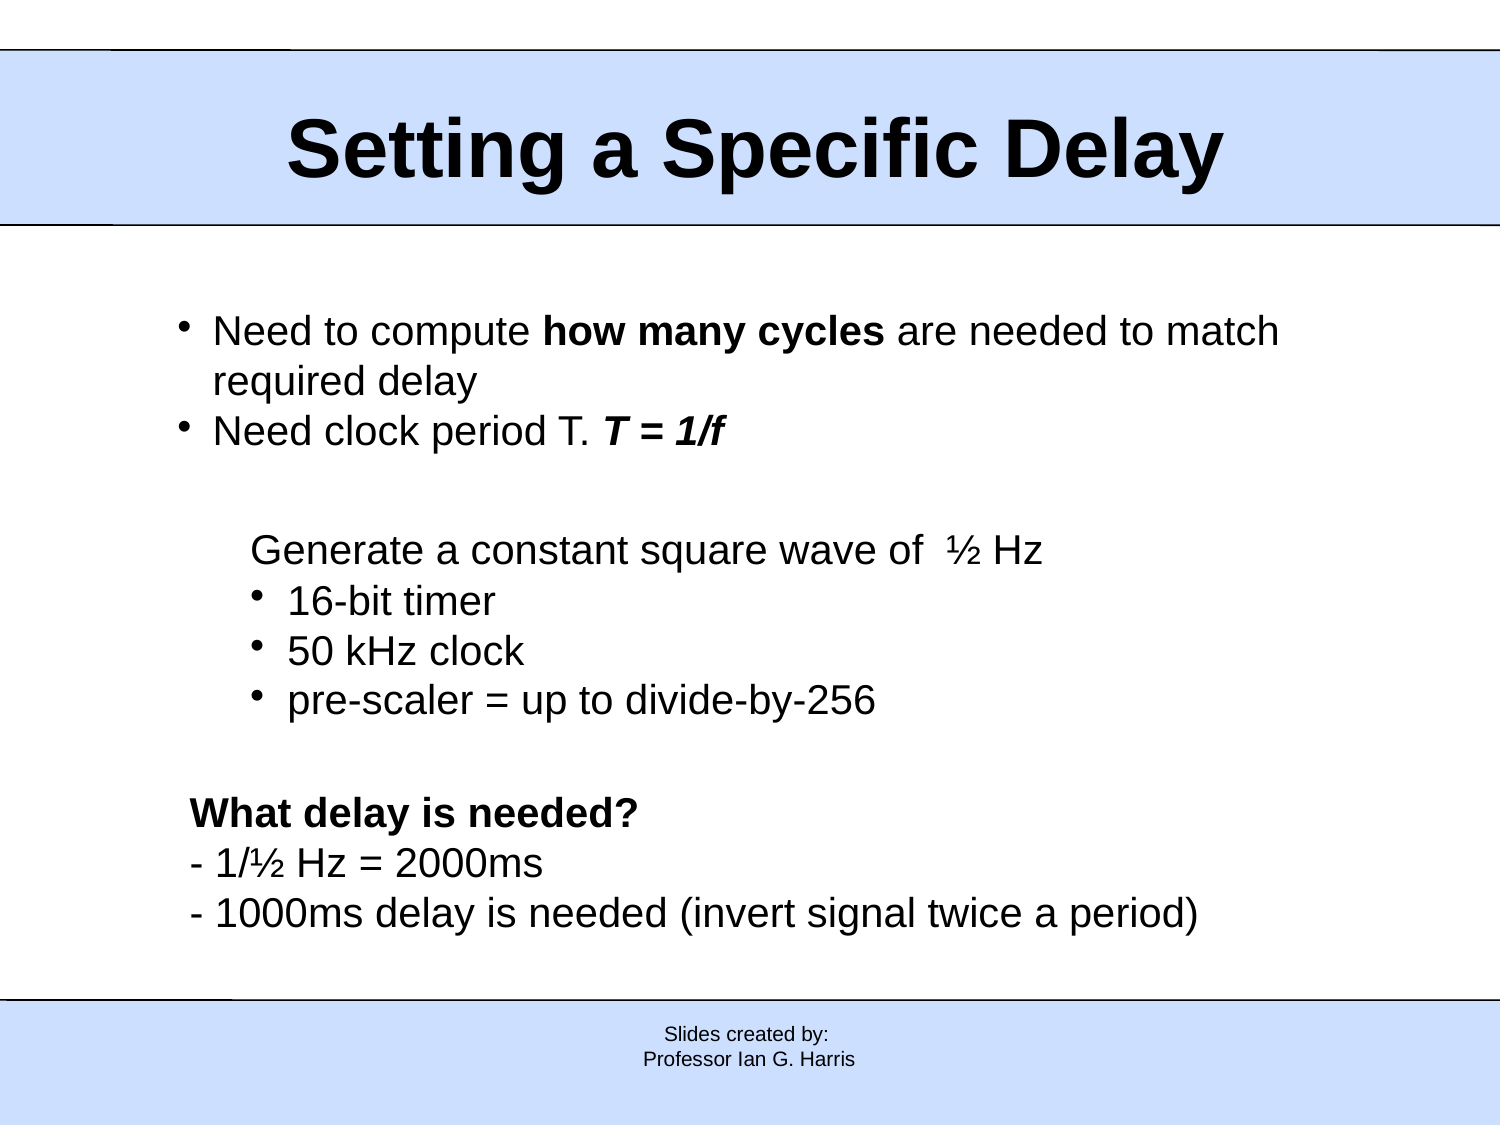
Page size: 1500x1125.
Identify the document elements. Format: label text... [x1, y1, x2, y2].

title Setting a Specific Delay [87, 50, 1425, 238]
footer Slides created by: Professor Ian G. Harris [512, 1012, 987, 1087]
text_box Need to compute how many cycles are needed to match required delay Need clock period T. T = 1/f [162, 292, 1398, 475]
text_box What delay is needed? - 1/½ Hz = 2000ms - 1000ms delay is needed (invert signal twice a period) [174, 774, 1288, 957]
text_box Generate a constant square wave of ½ Hz 16-bit timer 50 kHz clock pre-scaler = up to divide-by-256 [216, 512, 1196, 751]
